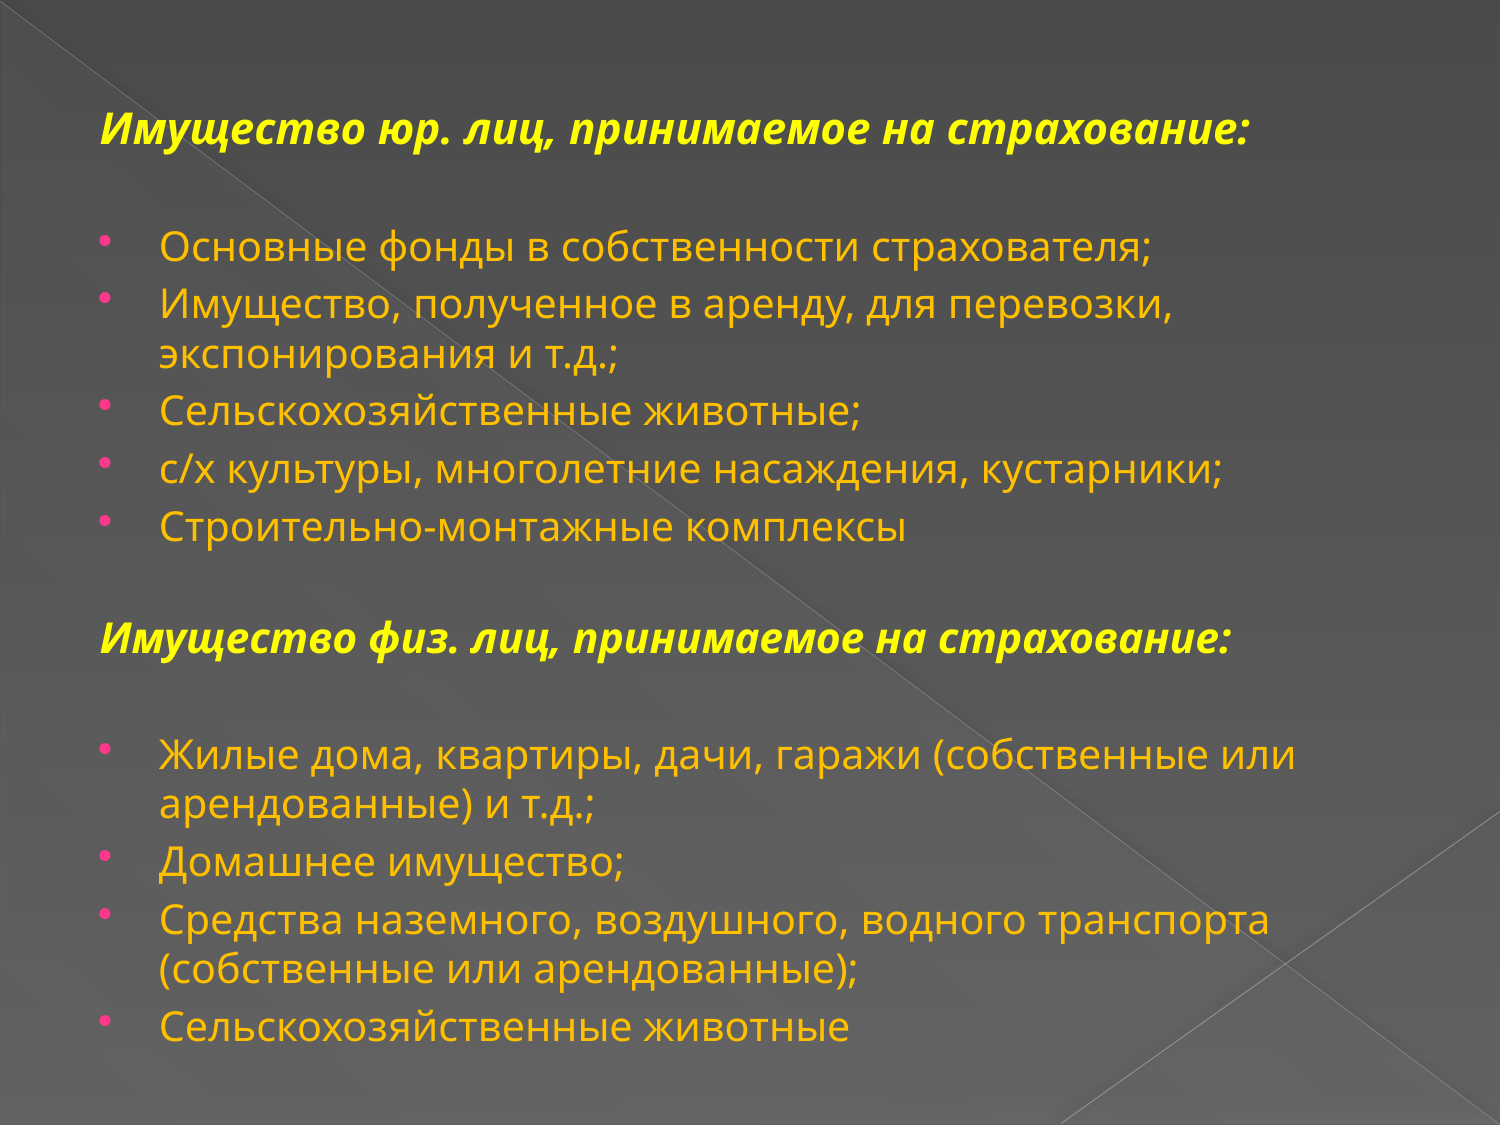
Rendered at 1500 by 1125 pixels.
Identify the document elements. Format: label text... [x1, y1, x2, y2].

list Имущество юр. лиц, принимаемое на страхование: Основные фонды в собственности страхователя; Имущество, полученное в аренду, для перевозки, экспонирования и т.д.; Сельскохозяйственные животные; с/х культуры, многолетние насаждения, кустарники; Строительно-монтажные комплексы Имущество физ. лиц, принимаемое на страхование: Жилые дома, квартиры, дачи, гаражи (собственные или арендованные) и т.д.; Домашнее имущество; Средства наземного, воздушного, водного транспорта (собственные или арендованные); Сельскохозяйственные животные [75, 93, 1425, 1059]
